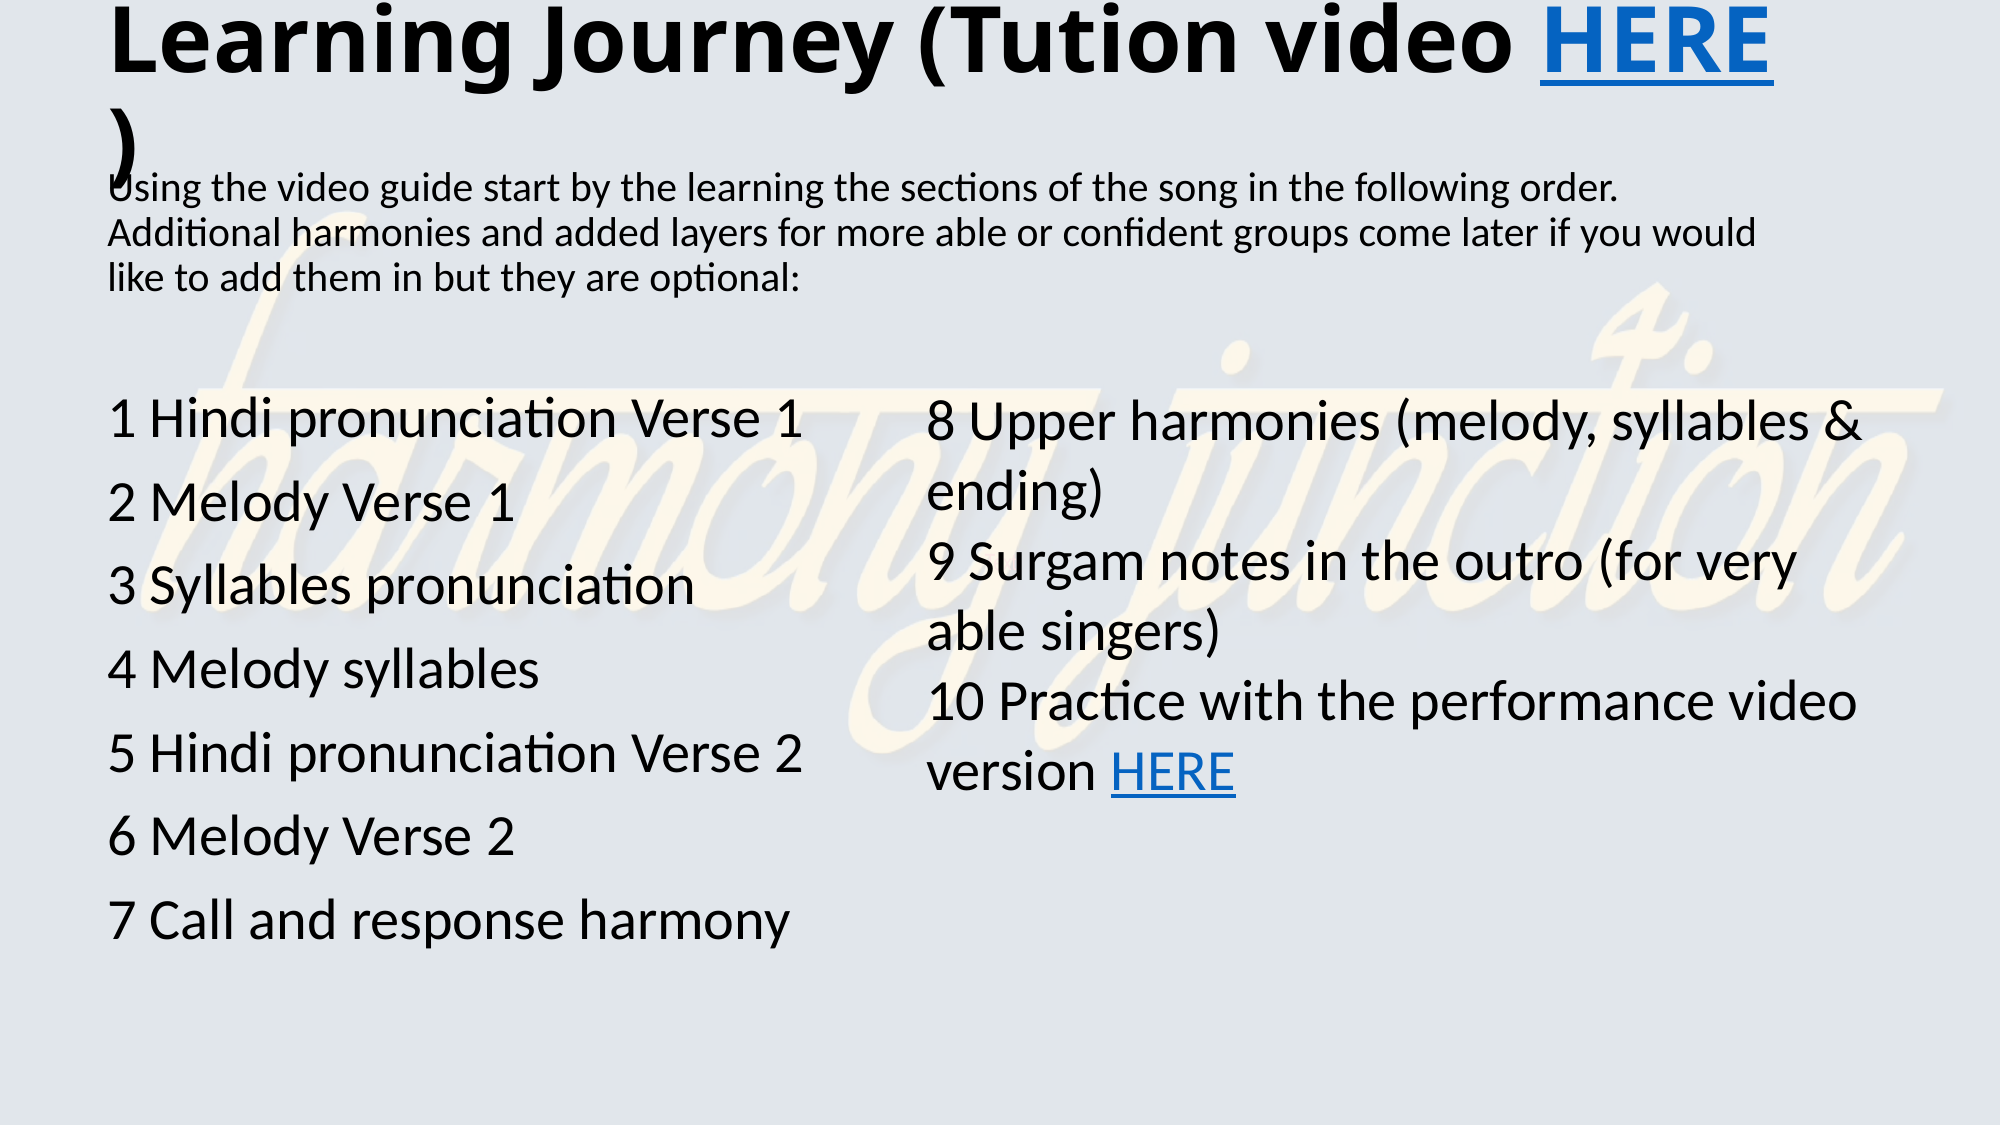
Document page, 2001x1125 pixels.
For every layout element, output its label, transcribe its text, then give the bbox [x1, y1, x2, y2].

title Learning Journey (Tution video HERE) [92, 0, 1818, 157]
list Using the video guide start by the learning the sections of the song in the following order. Additional harmonies and added layers for more able or confident groups come later if you would like to add them in but they are optional: 1 Hindi pronunciation Verse 1 2 Melody Verse 1 3 Syllables pronunciation 4 Melody syllables 5 Hindi pronunciation Verse 2 6 Melody Verse 2 7 Call and response harmony [92, 157, 1818, 1083]
text_box 8 Upper harmonies (melody, syllables & ending) 9 Surgam notes in the outro (for very able singers) 10 Practice with the performance video version HERE [911, 375, 1881, 810]
